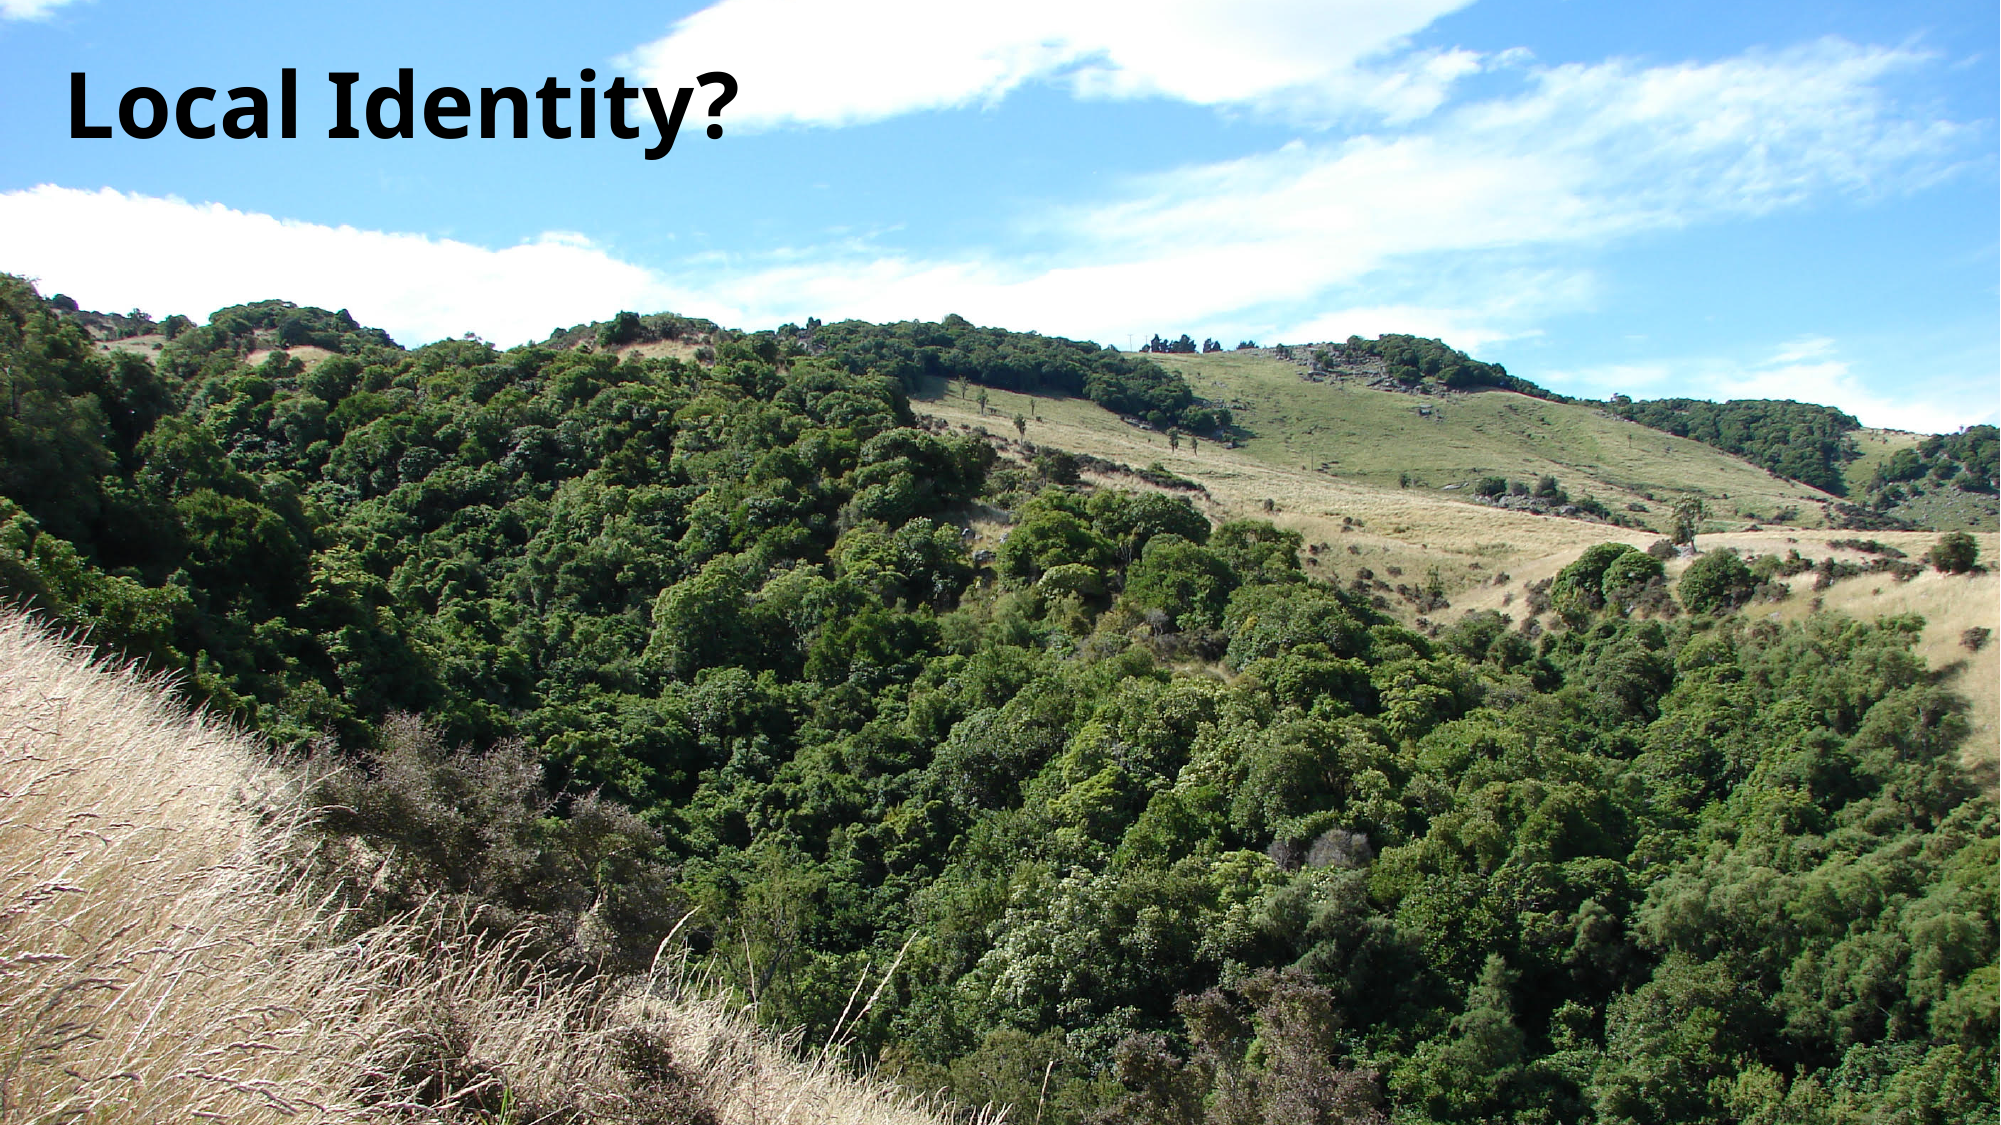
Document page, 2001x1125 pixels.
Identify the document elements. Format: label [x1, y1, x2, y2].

list [0, 0, 2000, 1125]
